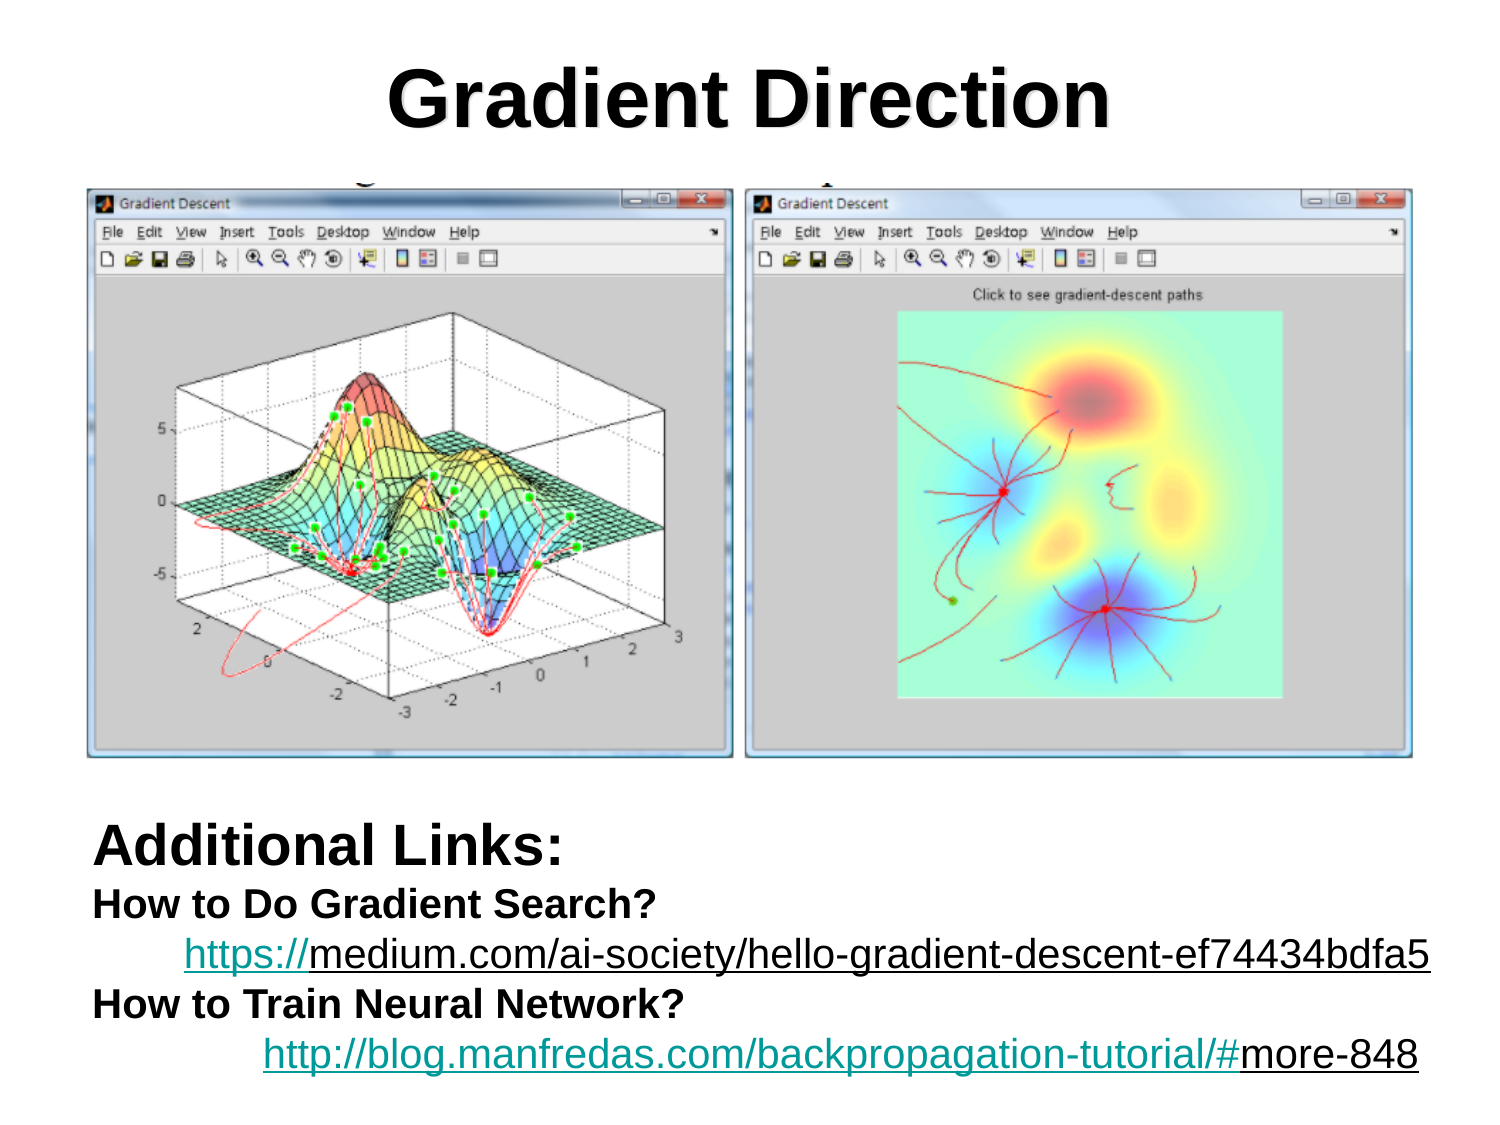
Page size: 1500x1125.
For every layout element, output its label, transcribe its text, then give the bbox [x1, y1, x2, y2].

text_box Additional Links: How to Do Gradient Search? https://medium.com/ai-society/hello-gradient-descent-ef74434bdfa5 How to Train Neural Network? http://blog.manfredas.com/backpropagation-tutorial/#more-848 [77, 799, 1457, 1085]
title Gradient Direction [24, 24, 1476, 163]
picture [77, 183, 1423, 764]
